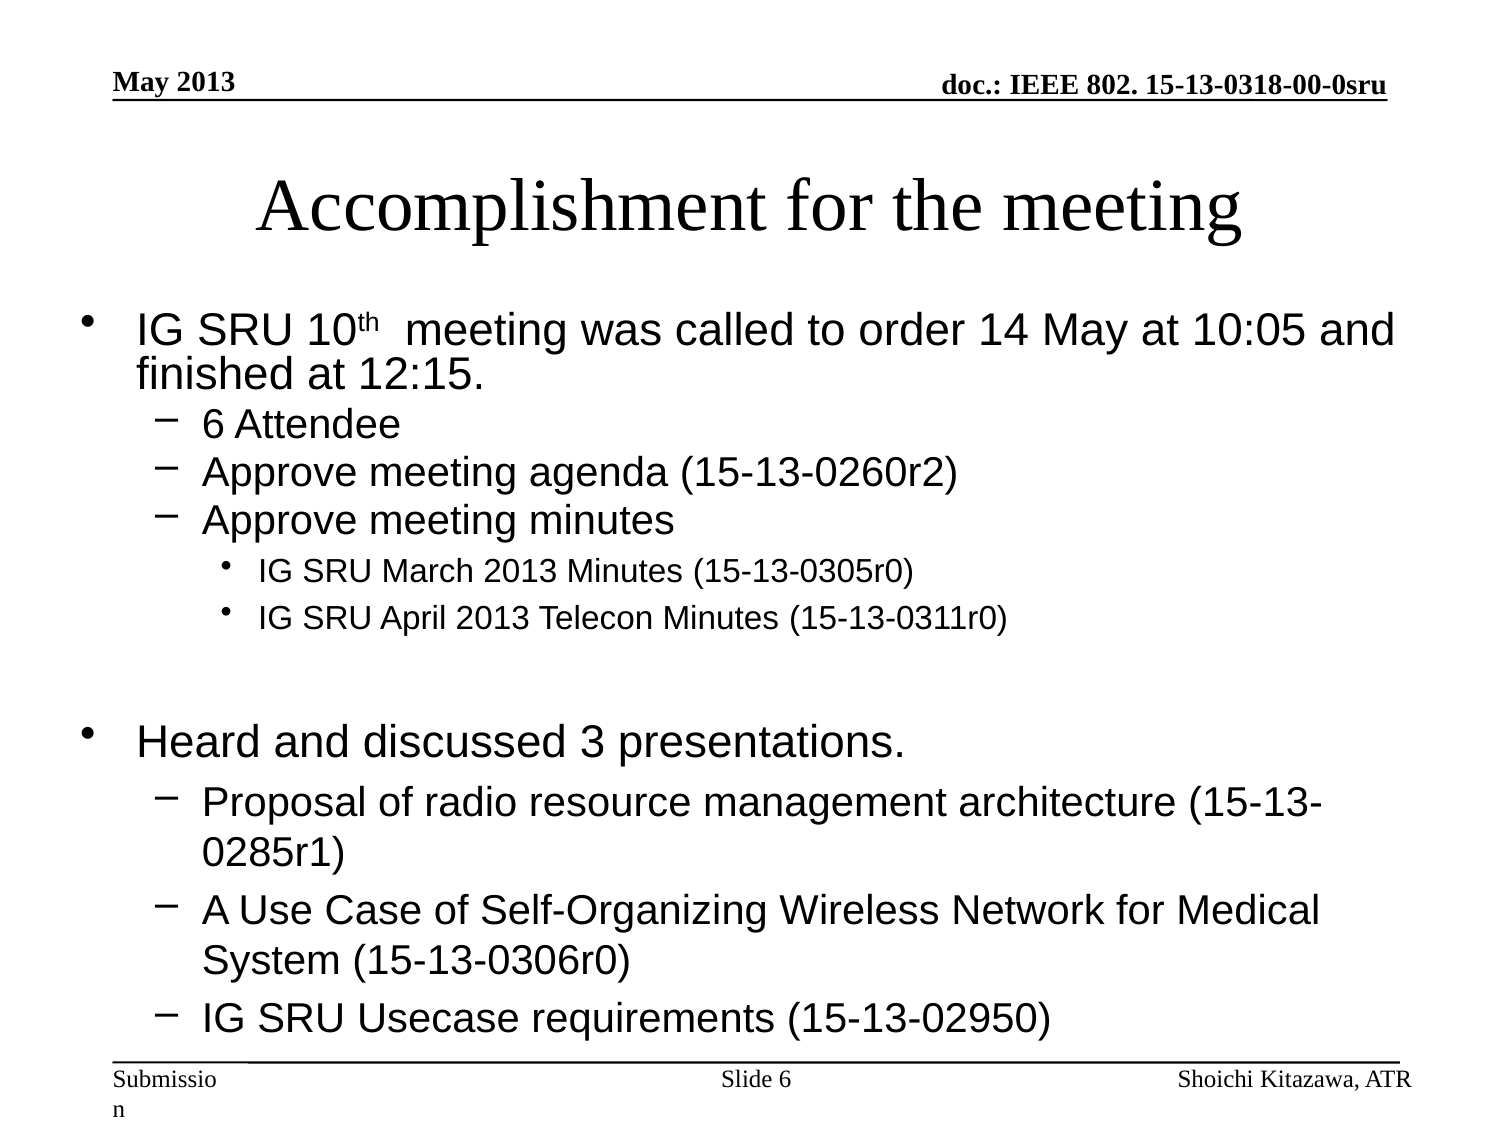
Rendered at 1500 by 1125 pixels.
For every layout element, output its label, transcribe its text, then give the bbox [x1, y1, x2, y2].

list IG SRU 10th meeting was called to order 14 May at 10:05 and finished at 12:15. 6 Attendee Approve meeting agenda (15-13-0260r2) Approve meeting minutes IG SRU March 2013 Minutes (15-13-0305r0) IG SRU April 2013 Telecon Minutes (15-13-0311r0) Heard and discussed 3 presentations. Proposal of radio resource management architecture (15-13-0285r1) A Use Case of Self-Organizing Wireless Network for Medical System (15-13-0306r0) IG SRU Usecase requirements (15-13-02950) [64, 302, 1436, 1047]
slide_number Slide 6 [712, 1062, 800, 1093]
footer Shoichi Kitazawa, ATR [900, 1062, 1413, 1093]
title Accomplishment for the meeting [112, 112, 1388, 288]
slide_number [112, 62, 375, 98]
